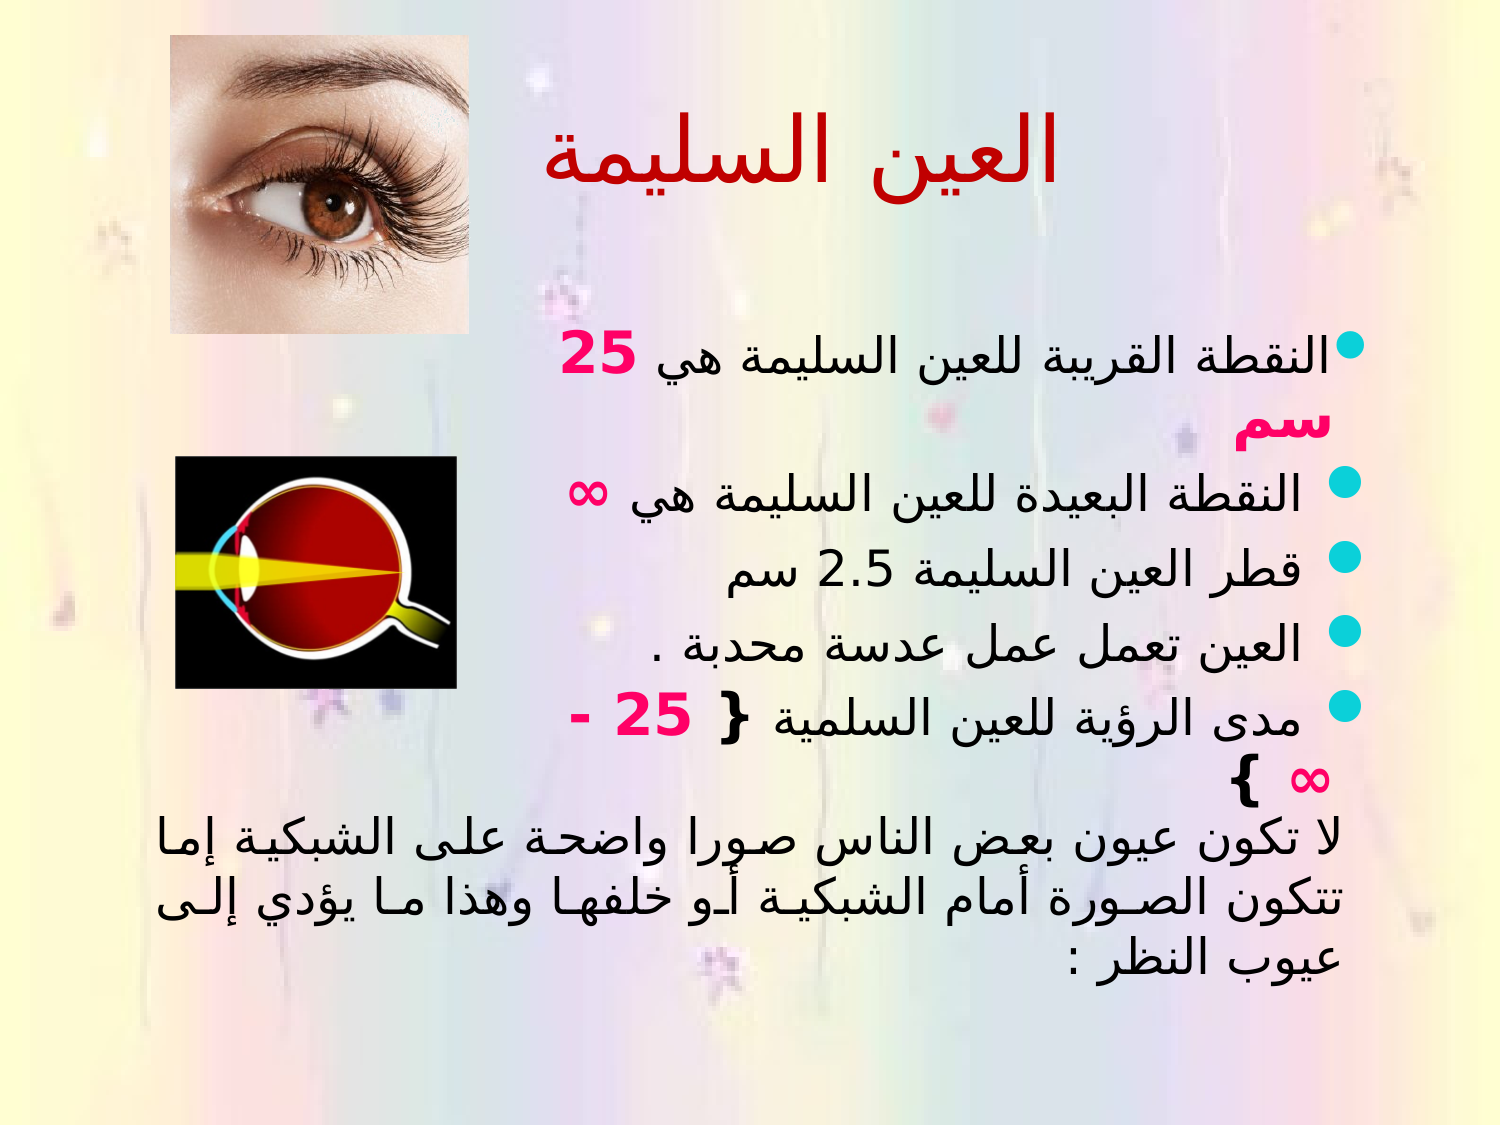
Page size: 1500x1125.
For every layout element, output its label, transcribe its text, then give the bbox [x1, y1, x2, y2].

text_box النقطة القريبة للعين السليمة هي 25 سم النقطة البعيدة للعين السليمة هي ∞ قطر العين السليمة 2.5 سم العين تعمل عمل عدسة محدبة . مدى الرؤية للعين السلمية { 25 - ∞ } [457, 316, 1395, 819]
picture [0, 0, 1500, 1125]
text_box العين السليمة [485, 82, 1264, 208]
text_box لا تكون عيون بعض الناس صورا واضحة على الشبكية إما تتكون الصورة أمام الشبكية أو خلفها وهذا ما يؤدي إلى عيوب النظر : [140, 796, 1360, 992]
